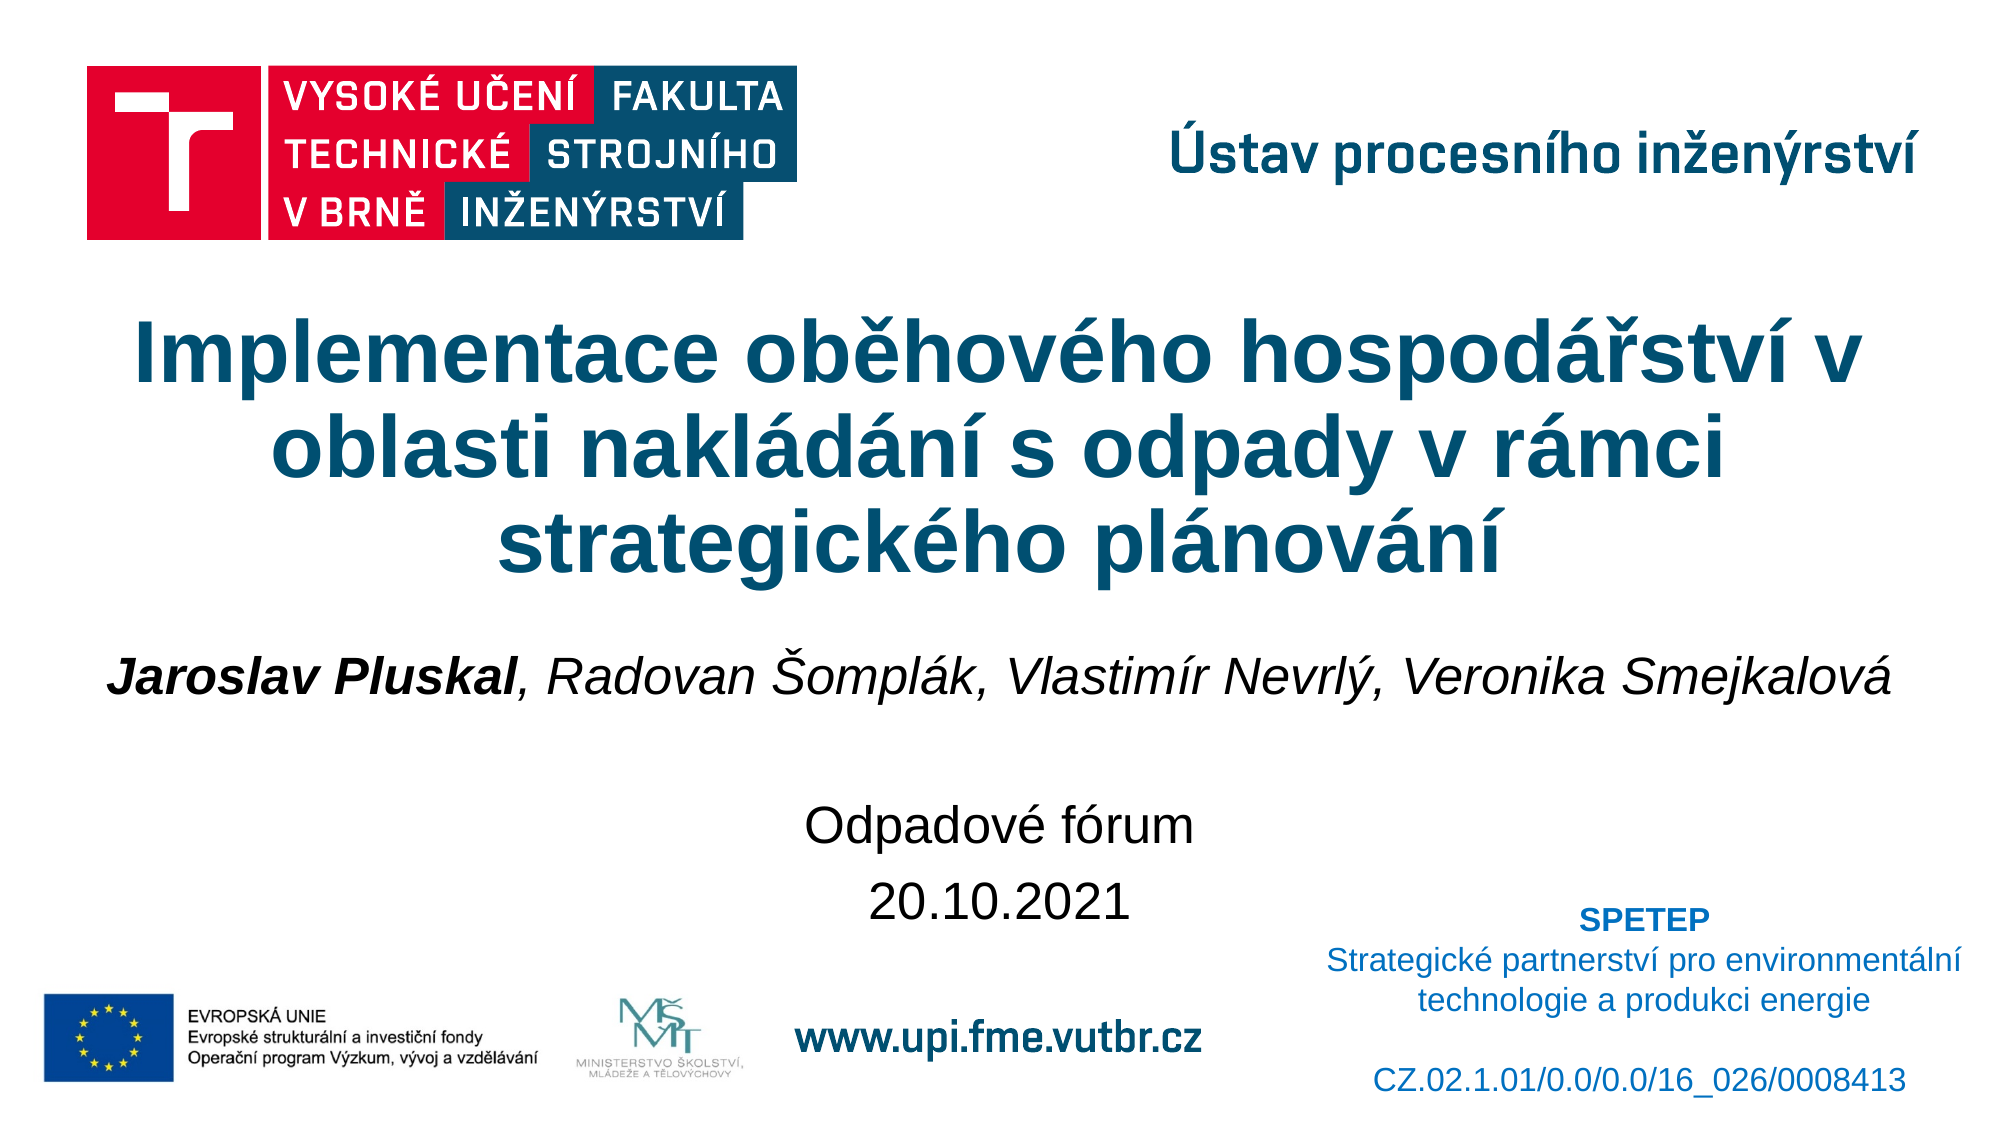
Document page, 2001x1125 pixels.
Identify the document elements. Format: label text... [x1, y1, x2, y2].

title Implementace oběhového hospodářství v oblasti nakládání s odpady v rámci strategického plánování [87, 293, 1913, 562]
text_box SPETEP Strategické partnerství pro environmentální technologie a produkci energie CZ.02.1.01/0.0/0.0/16_026/0008413 [1289, 890, 2000, 1106]
picture [0, 950, 786, 1125]
subtitle Jaroslav Pluskal, Radovan Šomplák, Vlastimír Nevrlý, Veronika Smejkalová Odpadové fórum 20.10.2021 [87, 562, 1913, 955]
